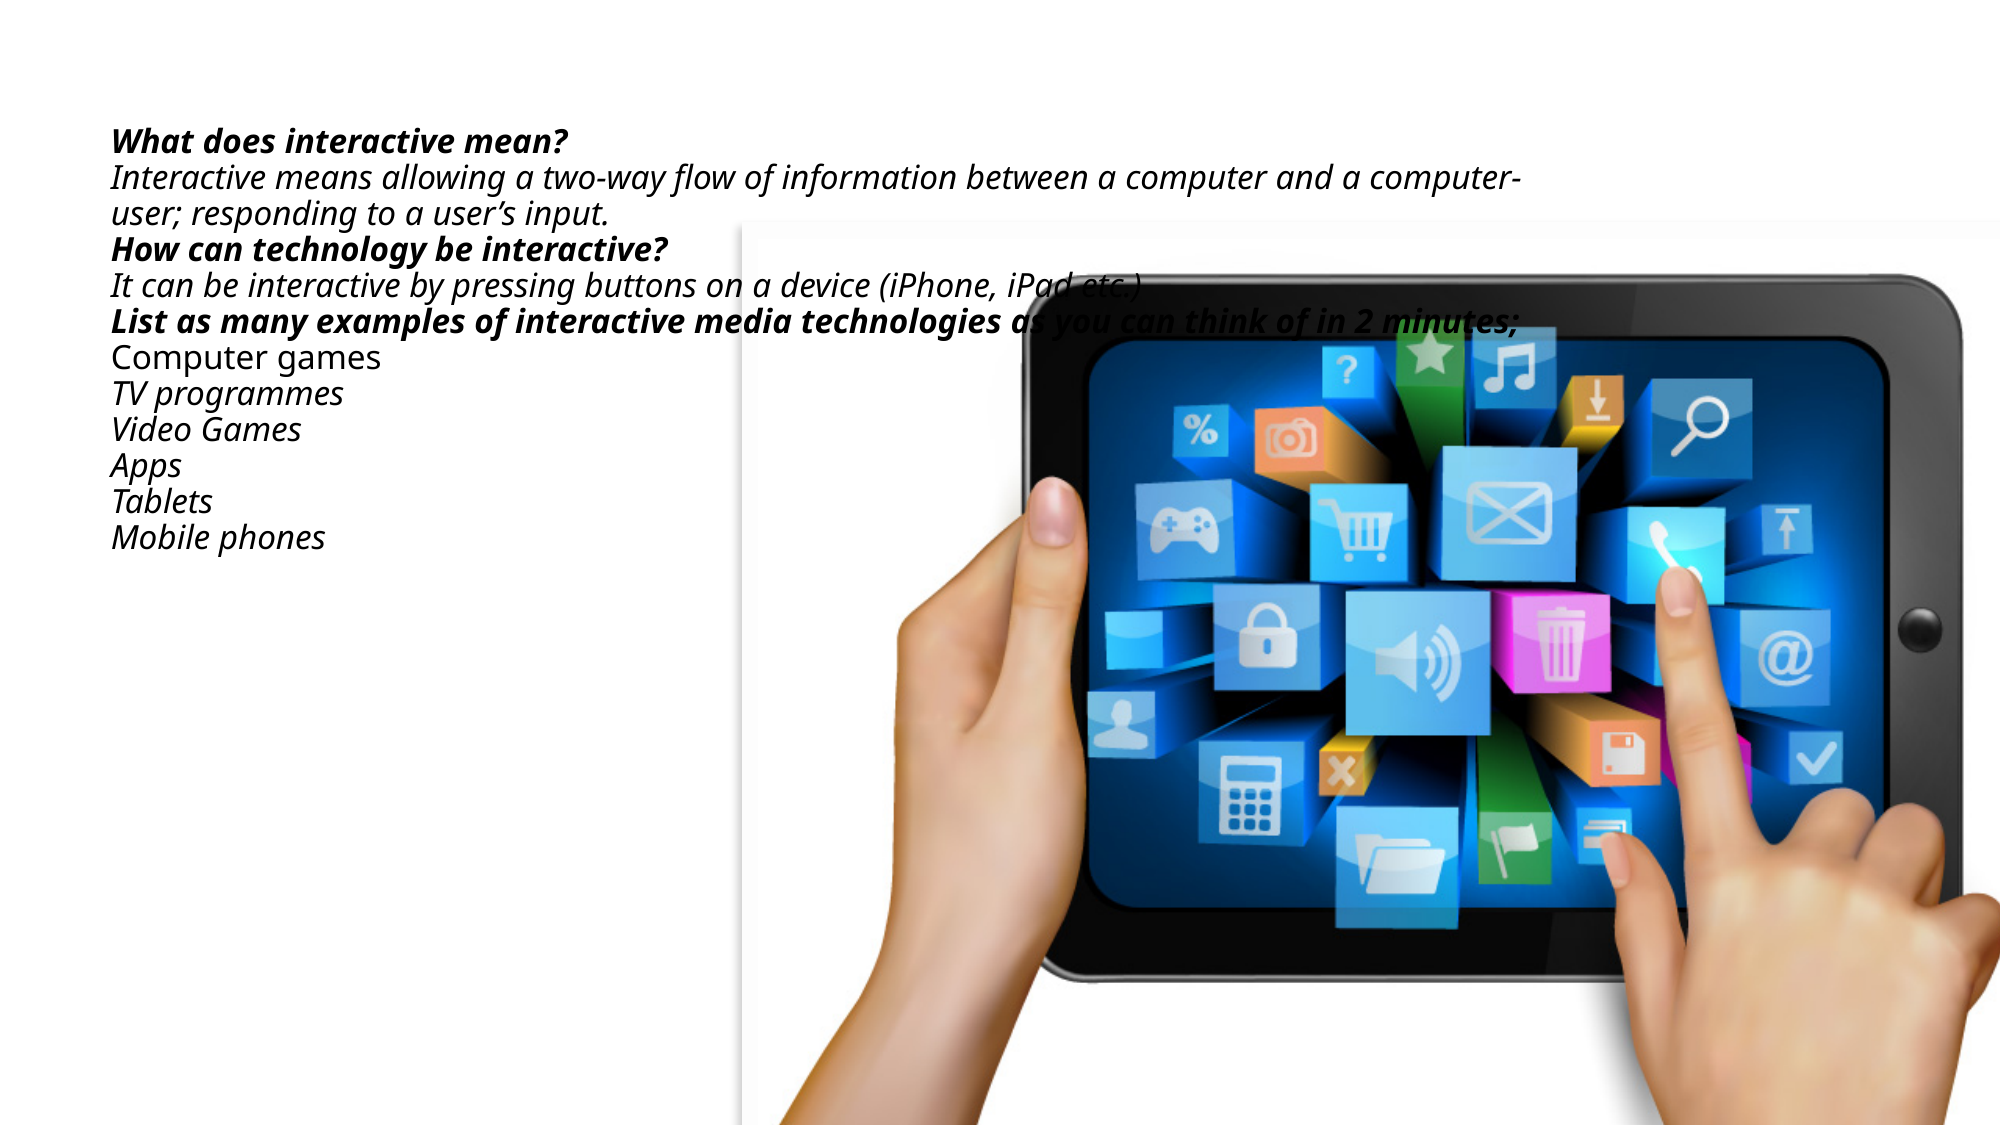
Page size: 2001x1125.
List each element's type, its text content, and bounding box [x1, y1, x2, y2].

picture [758, 239, 2000, 1125]
title What does interactive mean? Interactive means allowing a two-way flow of information between a computer and a computer-user; responding to a user’s input. How can technology be interactive? It can be interactive by pressing buttons on a device (iPhone, iPad etc.) List as many examples of interactive media technologies as you can think of in 2 minutes; Computer games TV programmes Video Games Apps Tablets Mobile phones [95, 110, 1586, 565]
